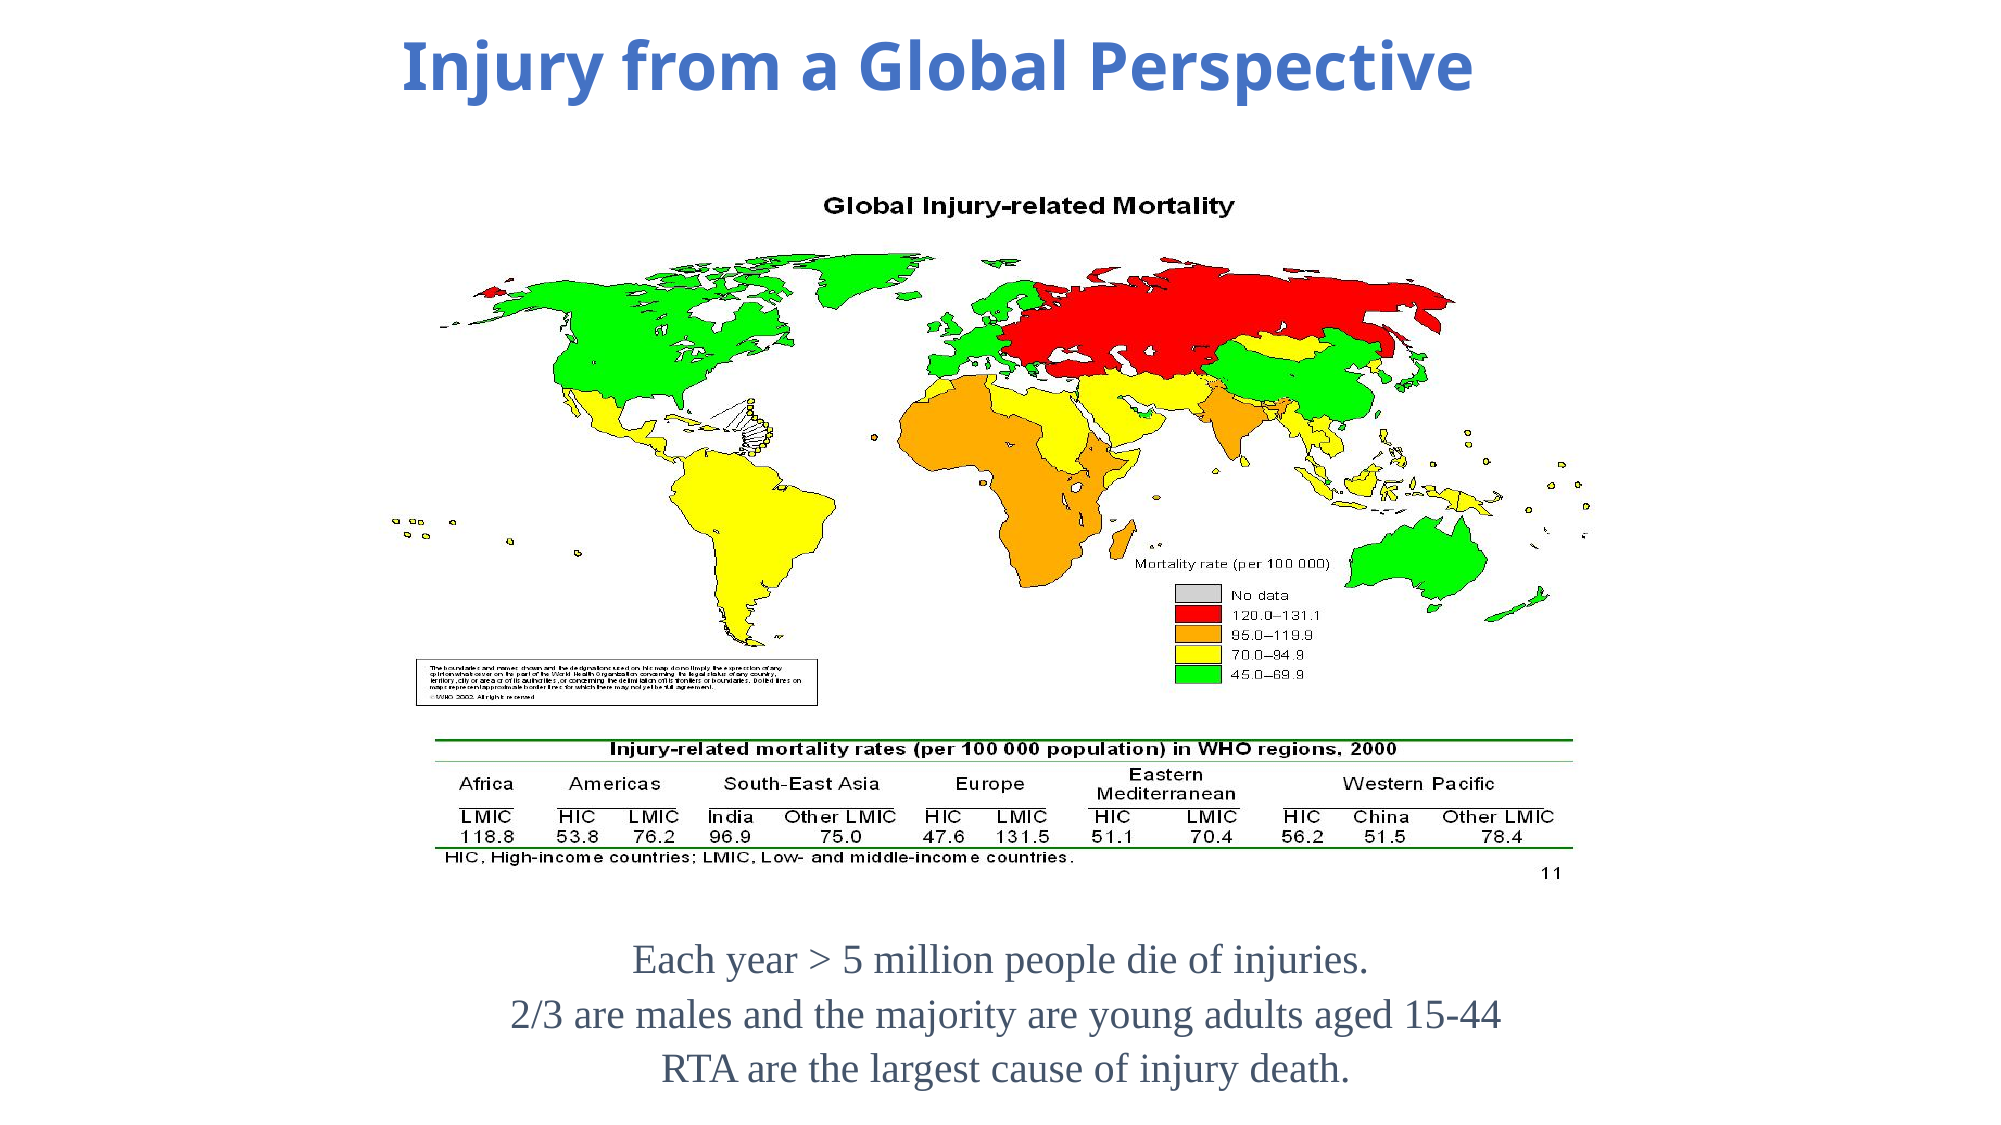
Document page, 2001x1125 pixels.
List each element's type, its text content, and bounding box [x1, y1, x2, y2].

picture [362, 162, 1663, 906]
text_box Each year > 5 million people die of injuries. 2/3 are males and the majority are young adults aged 15-44 RTA are the largest cause of injury death. [399, 924, 1613, 1100]
title Injury from a Global Perspective [387, 0, 1621, 138]
